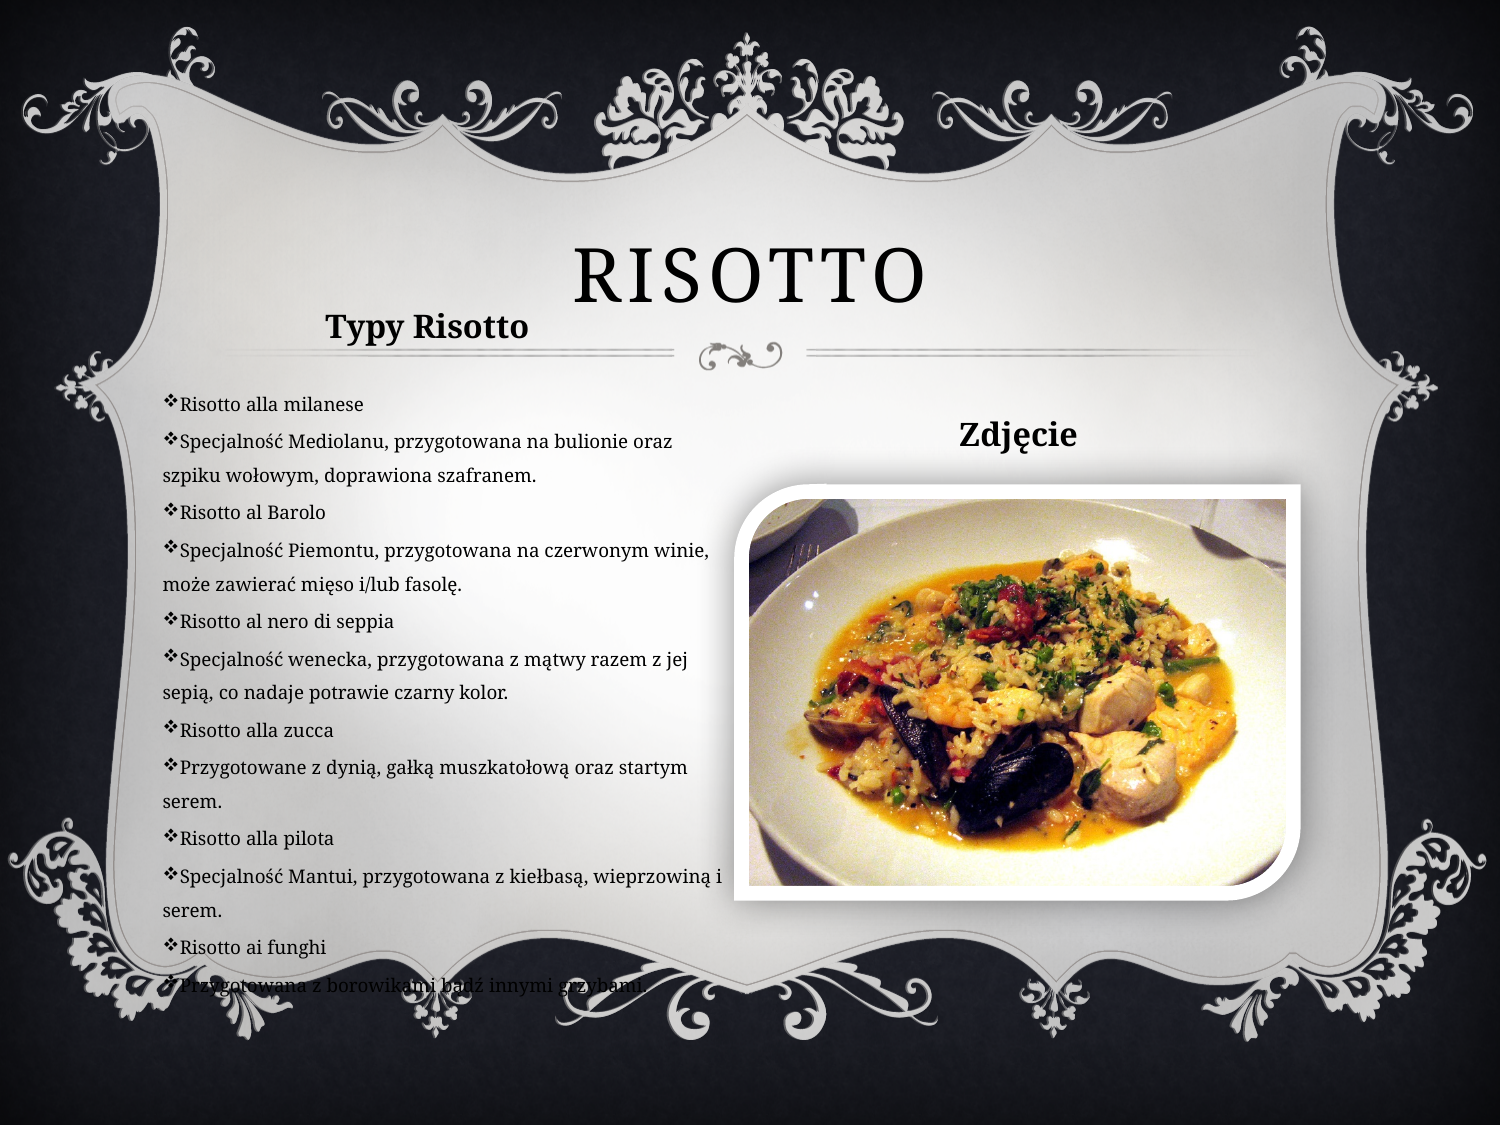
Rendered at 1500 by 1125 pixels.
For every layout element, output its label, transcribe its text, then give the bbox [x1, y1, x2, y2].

list Typy Risotto [171, 278, 684, 353]
list Zdjęcie [761, 386, 1275, 461]
picture [0, 0, 1500, 1125]
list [741, 491, 1294, 894]
title Risotto [225, 212, 1275, 325]
list Risotto alla milanese Specjalność Mediolanu, przygotowana na bulionie oraz szpiku wołowym, doprawiona szafranem. Risotto al Barolo Specjalność Piemontu, przygotowana na czerwonym winie, może zawierać mięso i/lub fasolę. Risotto al nero di seppia Specjalność wenecka, przygotowana z mątwy razem z jej sepią, co nadaje potrawie czarny kolor. Risotto alla zucca Przygotowane z dynią, gałką muszkatołową oraz startym serem. Risotto alla pilota Specjalność Mantui, przygotowana z kiełbasą, wieprzowiną i serem. Risotto ai funghi Przygotowana z borowikami bądź innymi grzybami. [147, 373, 738, 917]
